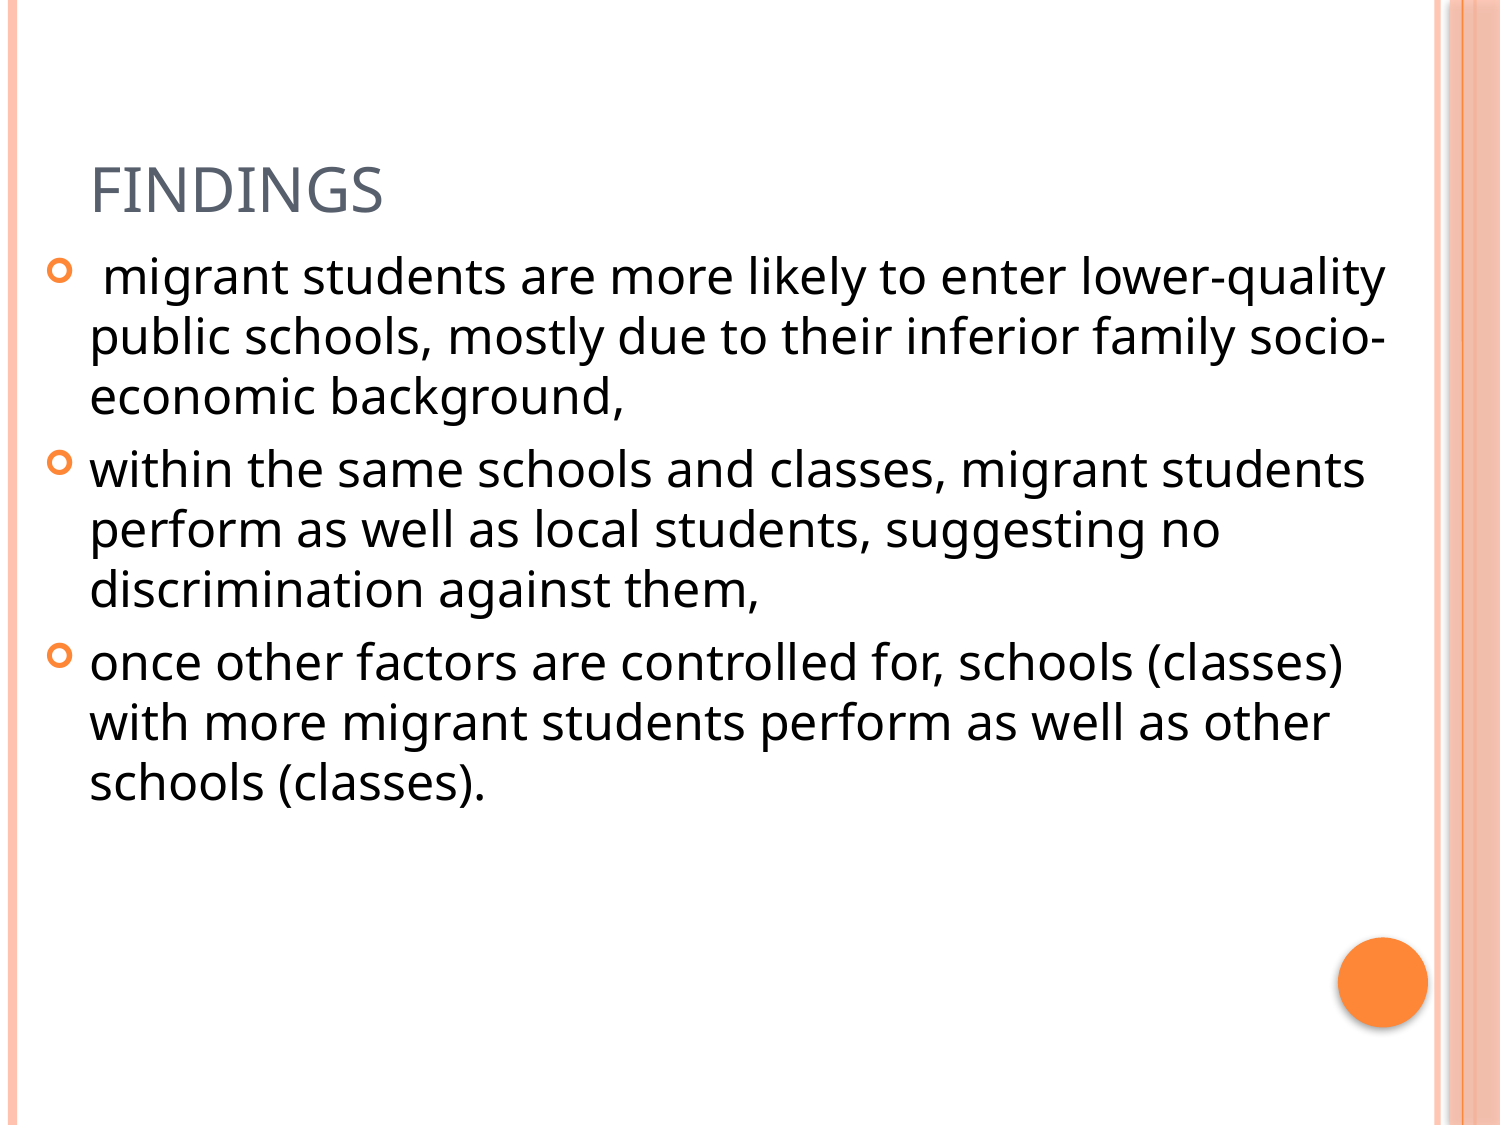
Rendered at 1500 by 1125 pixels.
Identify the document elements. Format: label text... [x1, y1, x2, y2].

list migrant students are more likely to enter lower-quality public schools, mostly due to their inferior family socio-economic background, within the same schools and classes, migrant students perform as well as local students, suggesting no discrimination against them, once other factors are controlled for, schools (classes) with more migrant students perform as well as other schools (classes). [29, 237, 1466, 1025]
title findings [75, 45, 1300, 233]
